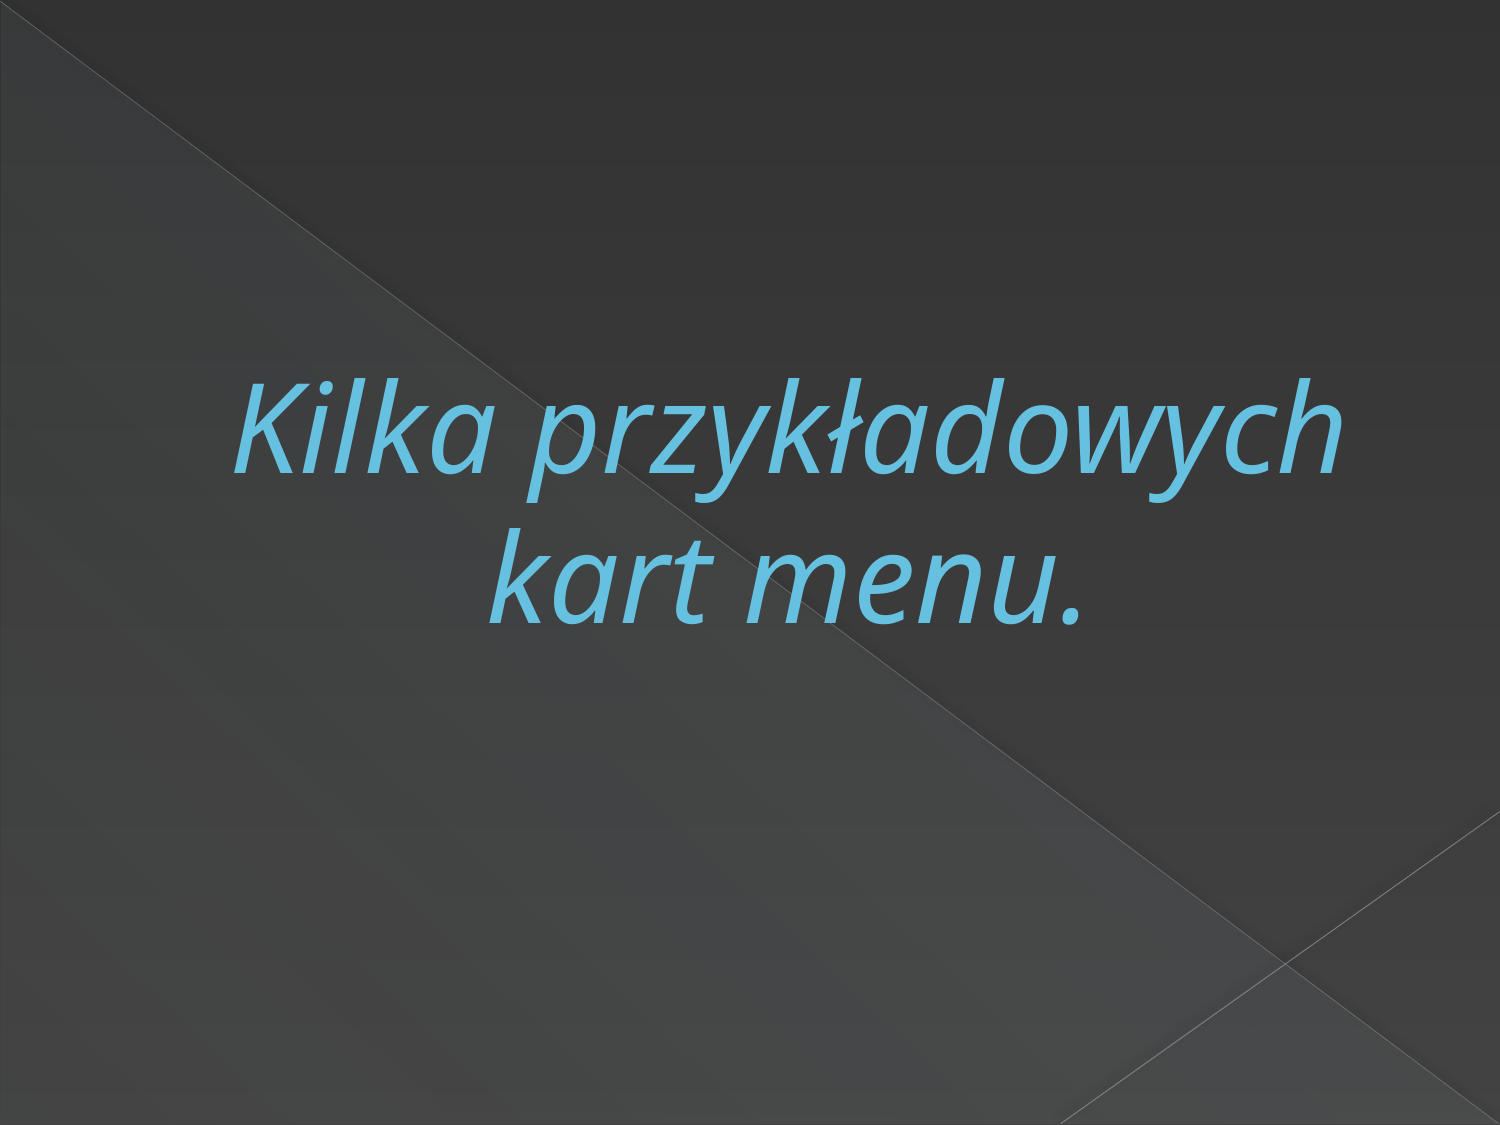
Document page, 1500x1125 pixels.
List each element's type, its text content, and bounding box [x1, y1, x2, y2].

title Kilka przykładowych kart menu. [75, 43, 1425, 953]
